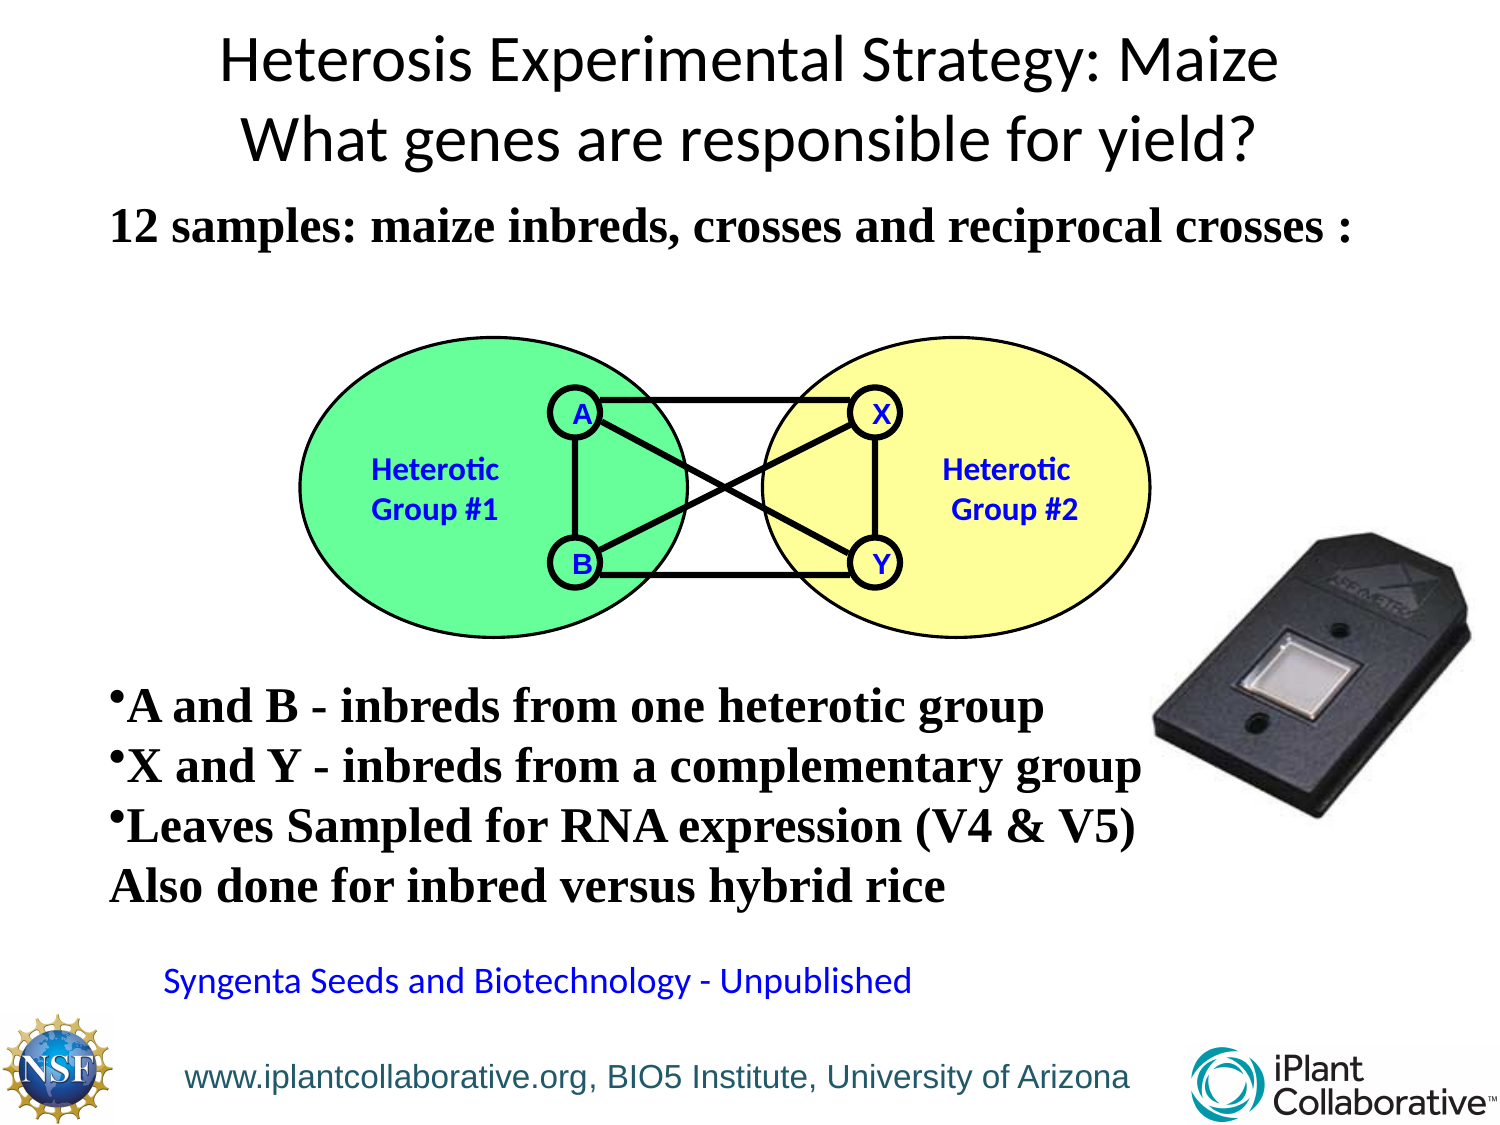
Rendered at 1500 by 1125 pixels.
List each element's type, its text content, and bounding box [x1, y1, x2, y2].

text_box X [849, 387, 901, 438]
text_box Syngenta Seeds and Biotechnology - Unpublished [148, 948, 1377, 1009]
picture [1, 1012, 114, 1125]
title Heterosis Experimental Strategy: Maize What genes are responsible for yield? [75, 1, 1425, 189]
picture [1187, 1044, 1500, 1125]
text_box 12 samples: maize inbreds, crosses and reciprocal crosses : A and B - inbreds from one heterotic group X and Y - inbreds from a complementary group Leaves Sampled for RNA expression (V4 & V5) Also done for inbred versus hybrid rice [94, 185, 1455, 921]
text_box Y [849, 537, 901, 588]
text_box B [549, 537, 601, 588]
picture [1149, 526, 1476, 827]
text_box A [549, 387, 601, 438]
